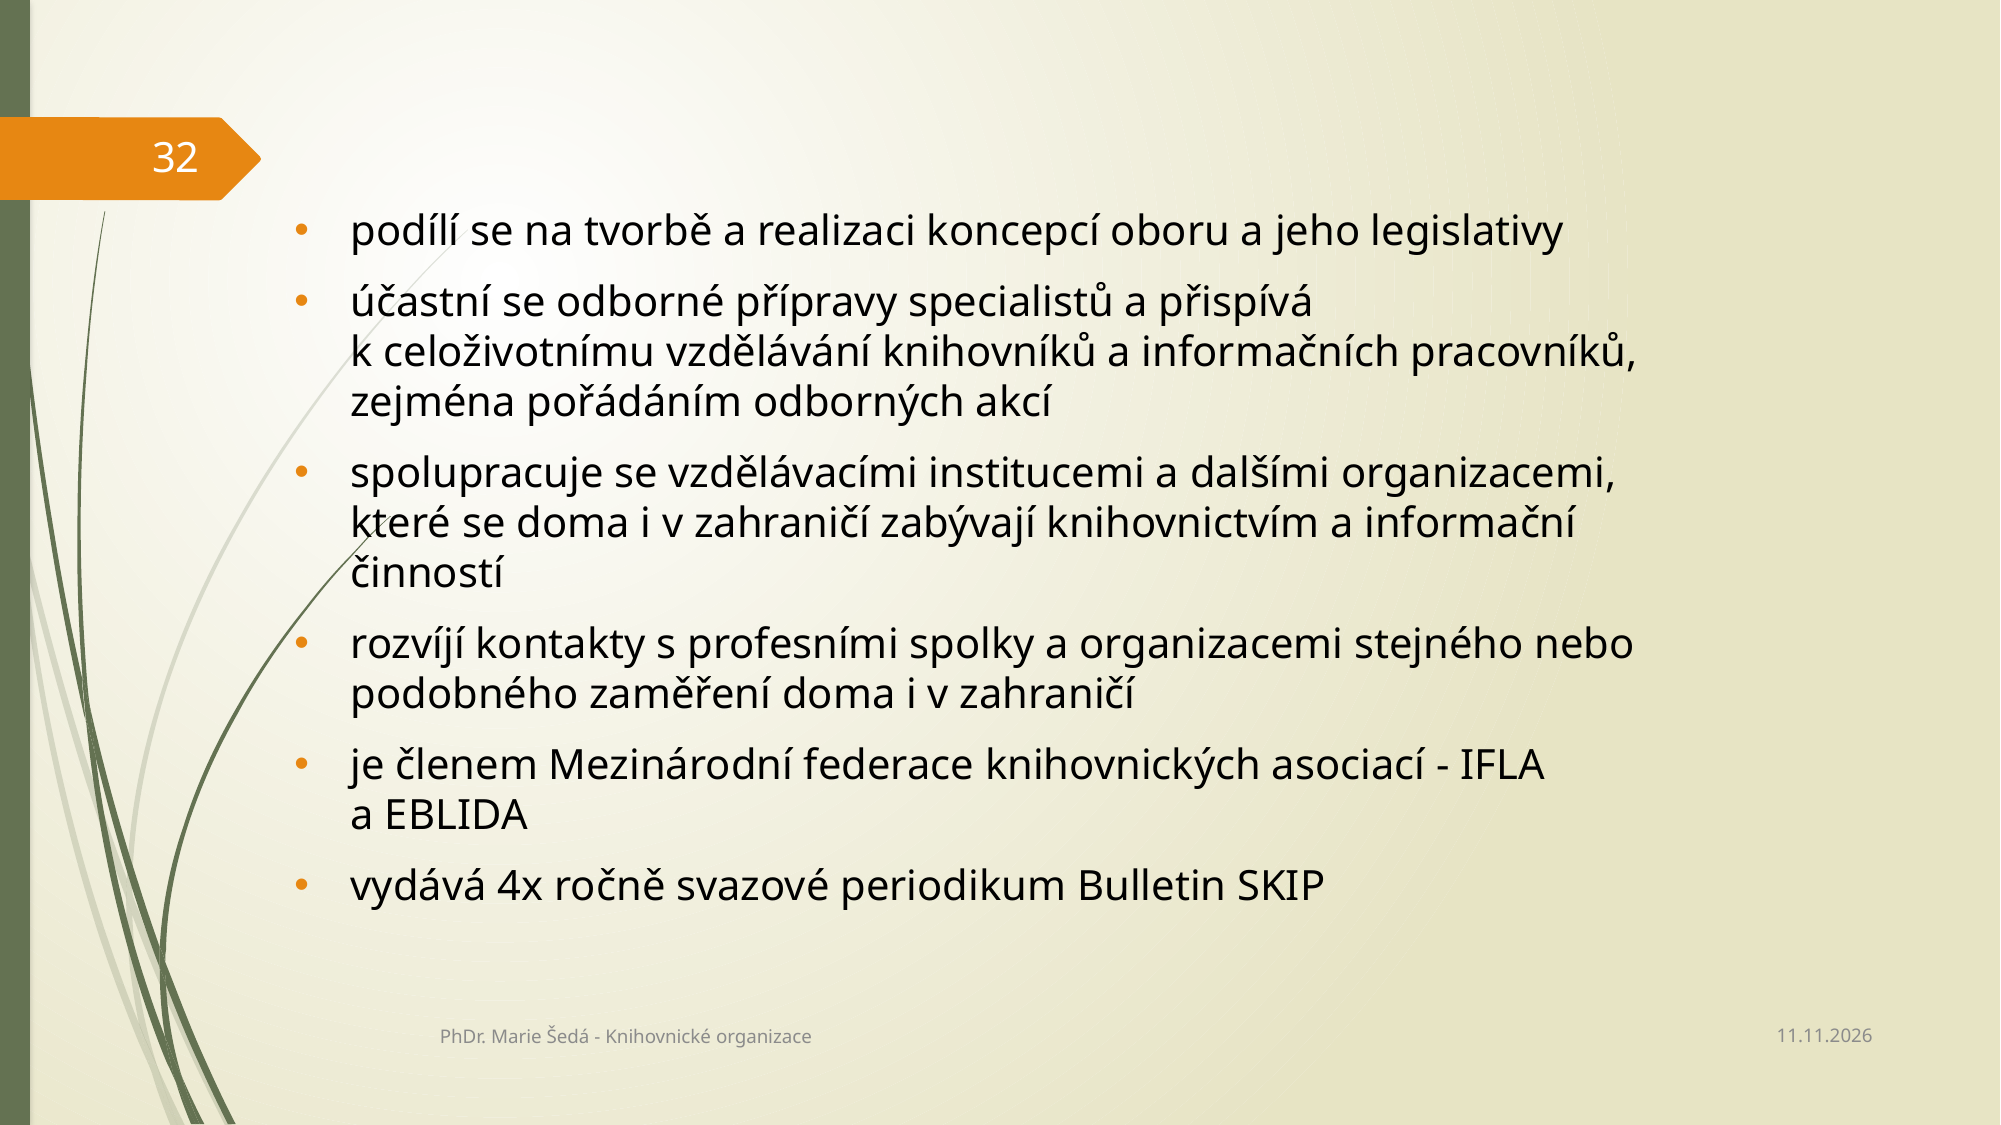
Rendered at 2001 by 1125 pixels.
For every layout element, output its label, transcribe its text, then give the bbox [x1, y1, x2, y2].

list podílí se na tvorbě a realizaci koncepcí oboru a jeho legislativy účastní se odborné přípravy specialistů a přispívá k celoživotnímu vzdělávání knihovníků a informačních pracovníků, zejména pořádáním odborných akcí spolupracuje se vzdělávacími institucemi a dalšími organizacemi, které se doma i v zahraničí zabývají knihovnictvím a informační činností rozvíjí kontakty s profesními spolky a organizacemi stejného nebo podobného zaměření doma i v zahraničí je členem Mezinárodní federace knihovnických asociací - IFLA a EBLIDA vydává 4x ročně svazové periodikum Bulletin SKIP [279, 196, 1721, 1084]
footer PhDr. Marie Šedá - Knihovnické organizace [424, 1006, 1675, 1067]
slide_number 32 [87, 129, 216, 190]
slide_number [1699, 1005, 1888, 1067]
